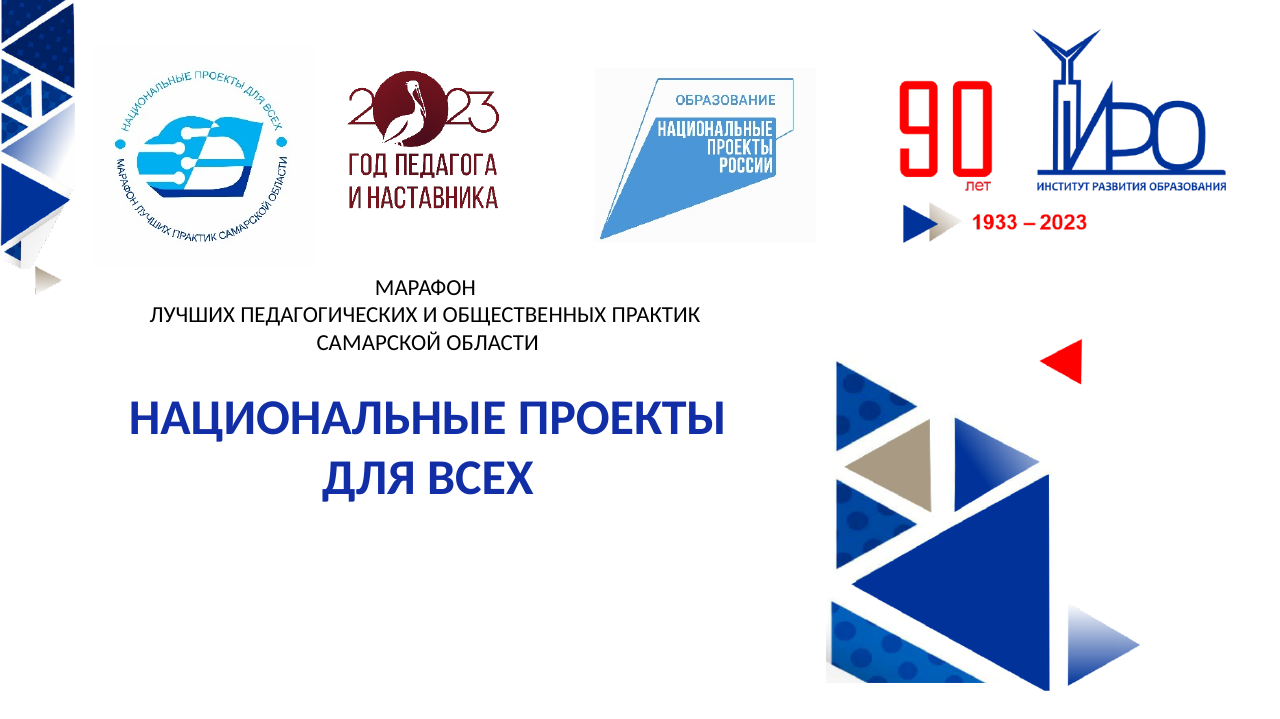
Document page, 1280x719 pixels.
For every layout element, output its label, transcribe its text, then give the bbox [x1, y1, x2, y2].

text_box МАРАФОН ЛУЧШИХ ПЕДАГОГИЧЕСКИХ И ОБЩЕСТВЕННЫХ ПРАКТИК САМАРСКОЙ ОБЛАСТИ НАЦИОНАЛЬНЫЕ ПРОЕКТЫ ДЛЯ ВСЕХ [34, 264, 822, 572]
picture [0, 0, 75, 295]
picture [594, 68, 816, 242]
picture [93, 45, 314, 266]
picture [899, 28, 1226, 243]
picture [826, 338, 1140, 691]
picture [332, 63, 510, 219]
